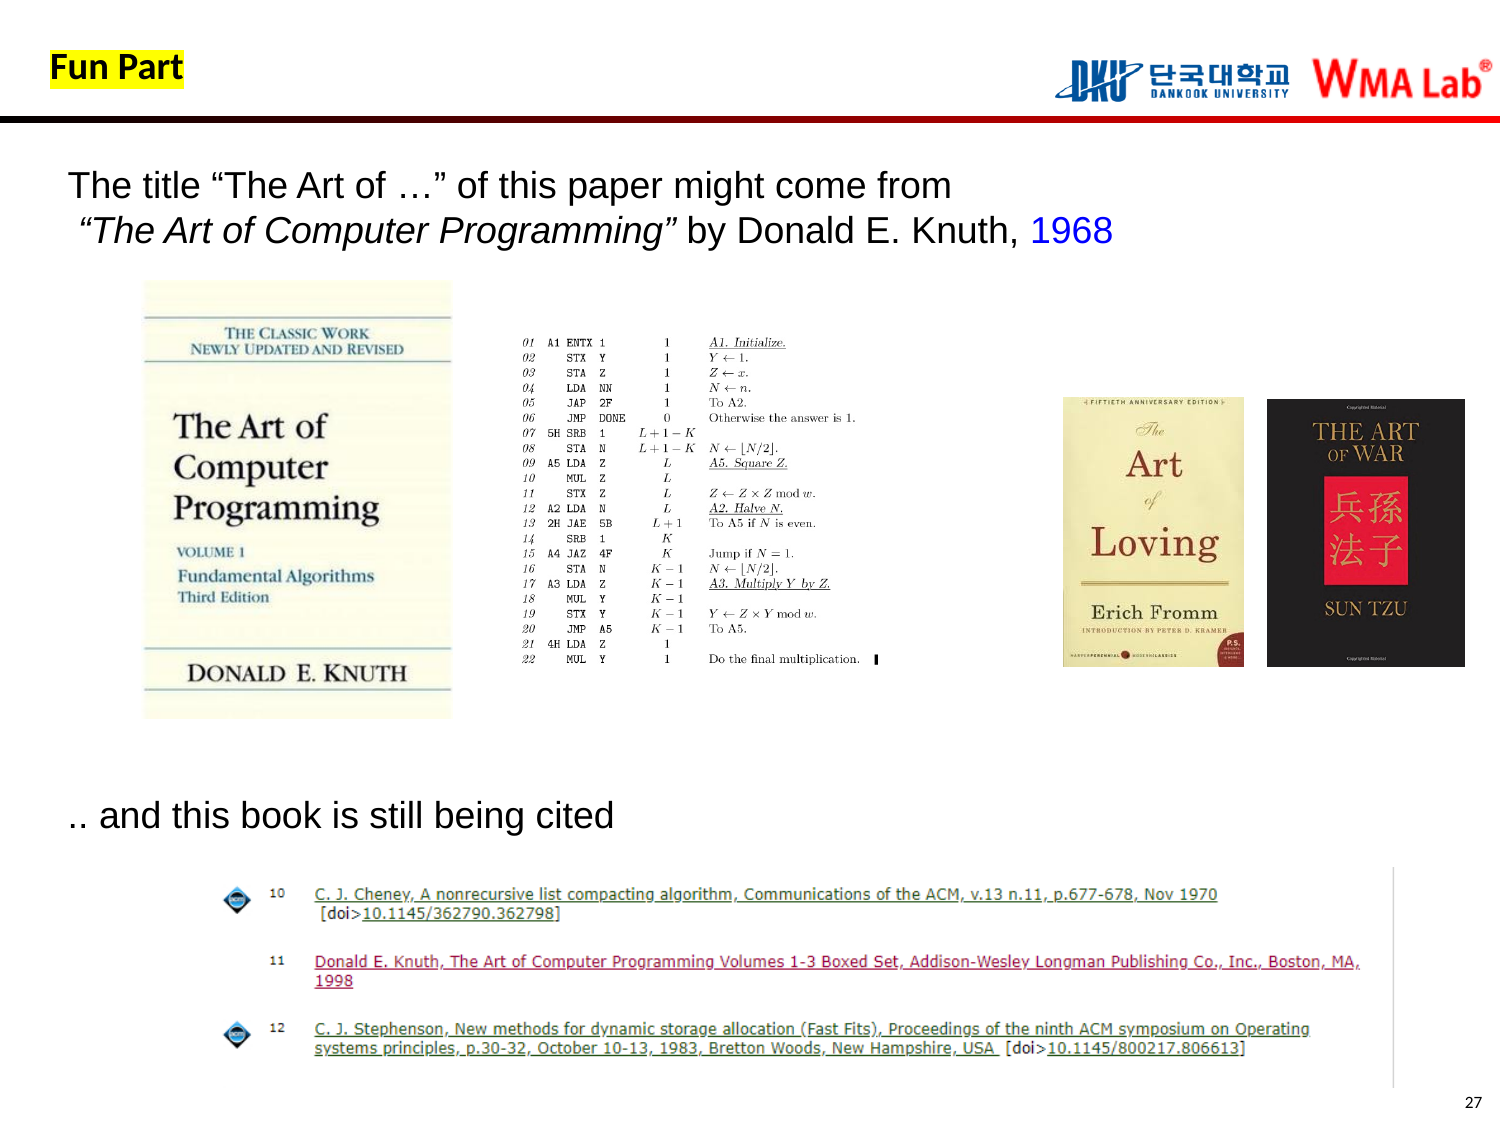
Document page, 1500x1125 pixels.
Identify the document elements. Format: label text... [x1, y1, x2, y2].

picture [522, 337, 878, 665]
picture [141, 280, 453, 719]
picture [209, 867, 1422, 1088]
picture [1266, 399, 1465, 668]
picture [1303, 46, 1500, 106]
title Fun Part [34, 37, 935, 97]
picture [1052, 58, 1291, 107]
picture [1063, 397, 1244, 668]
text_box The title “The Art of …” of this paper might come from “The Art of Computer Programming” by Donald E. Knuth, 1968 .. and this book is still being cited [52, 154, 1463, 1112]
